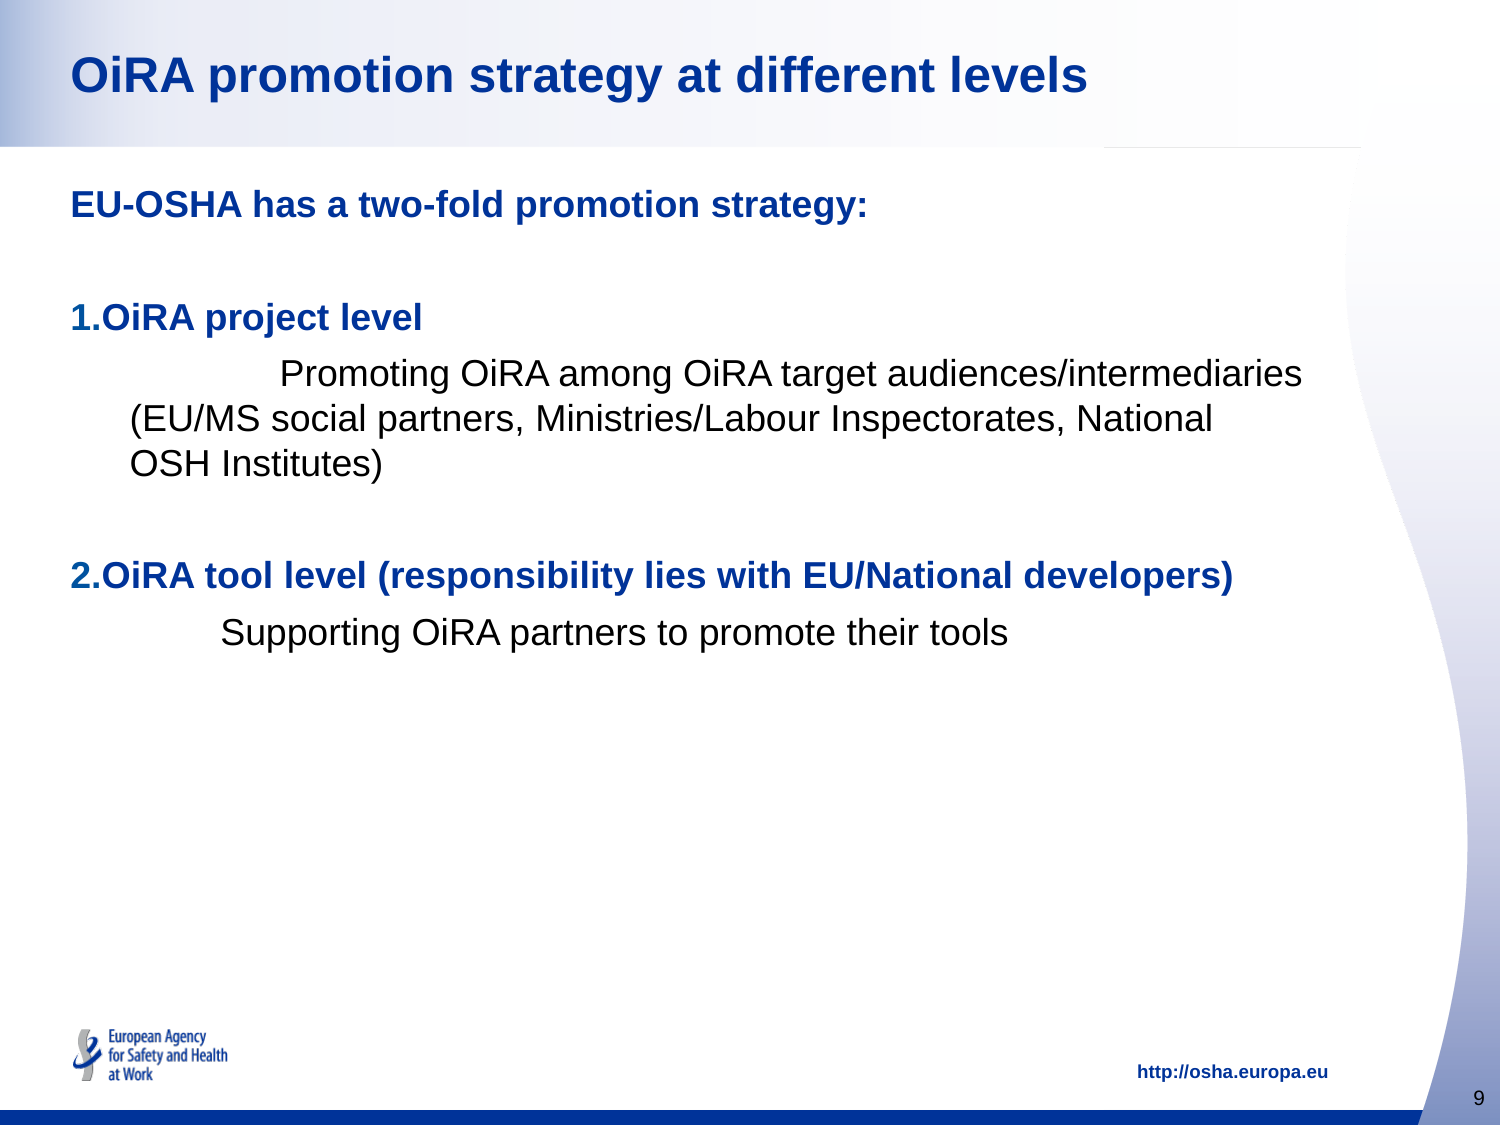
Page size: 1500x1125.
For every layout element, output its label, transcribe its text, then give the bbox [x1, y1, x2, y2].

text_box OiRA promotion strategy at different levels [55, 34, 1282, 116]
text_box EU-OSHA has a two-fold promotion strategy: OiRA project level Promoting OiRA among OiRA target audiences/intermediaries (EU/MS social partners, Ministries/Labour Inspectorates, National OSH Institutes) OiRA tool level (responsibility lies with EU/National developers) Supporting OiRA partners to promote their tools [55, 172, 1400, 1035]
picture [0, 0, 1500, 1125]
